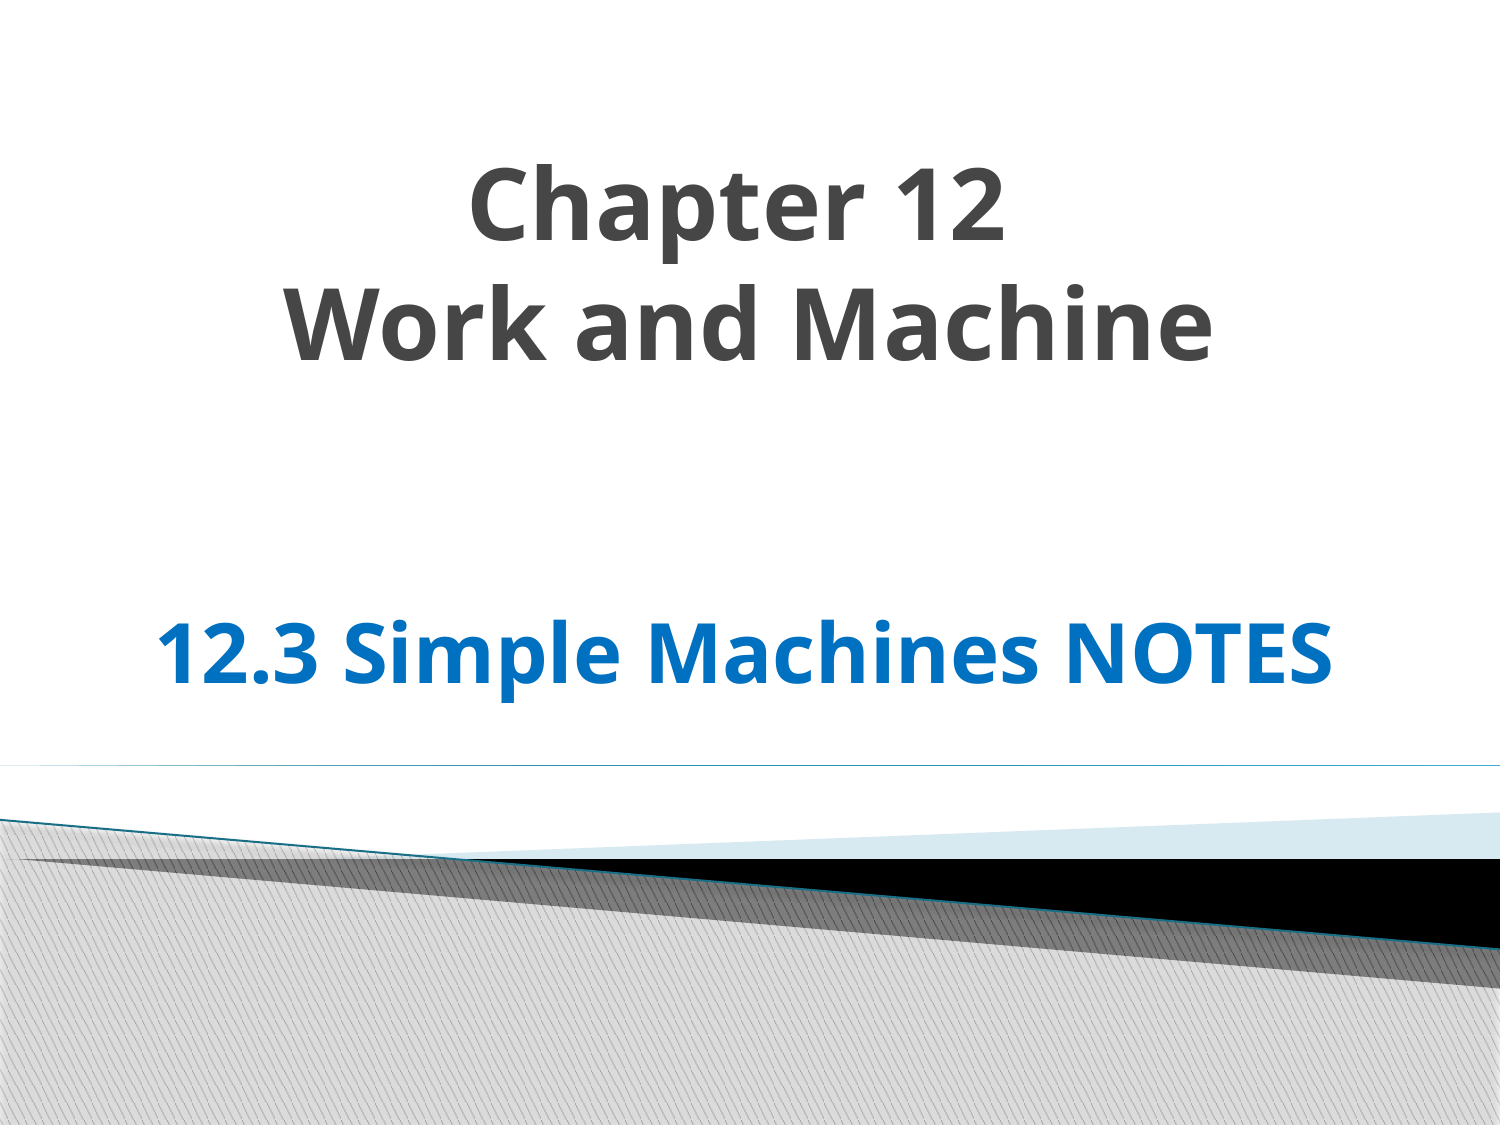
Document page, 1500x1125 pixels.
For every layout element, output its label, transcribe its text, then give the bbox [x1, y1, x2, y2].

subtitle 12.3 Simple Machines NOTES [112, 592, 1388, 790]
picture [5, 859, 1500, 989]
title Chapter 12 Work and Machine [112, 87, 1388, 388]
